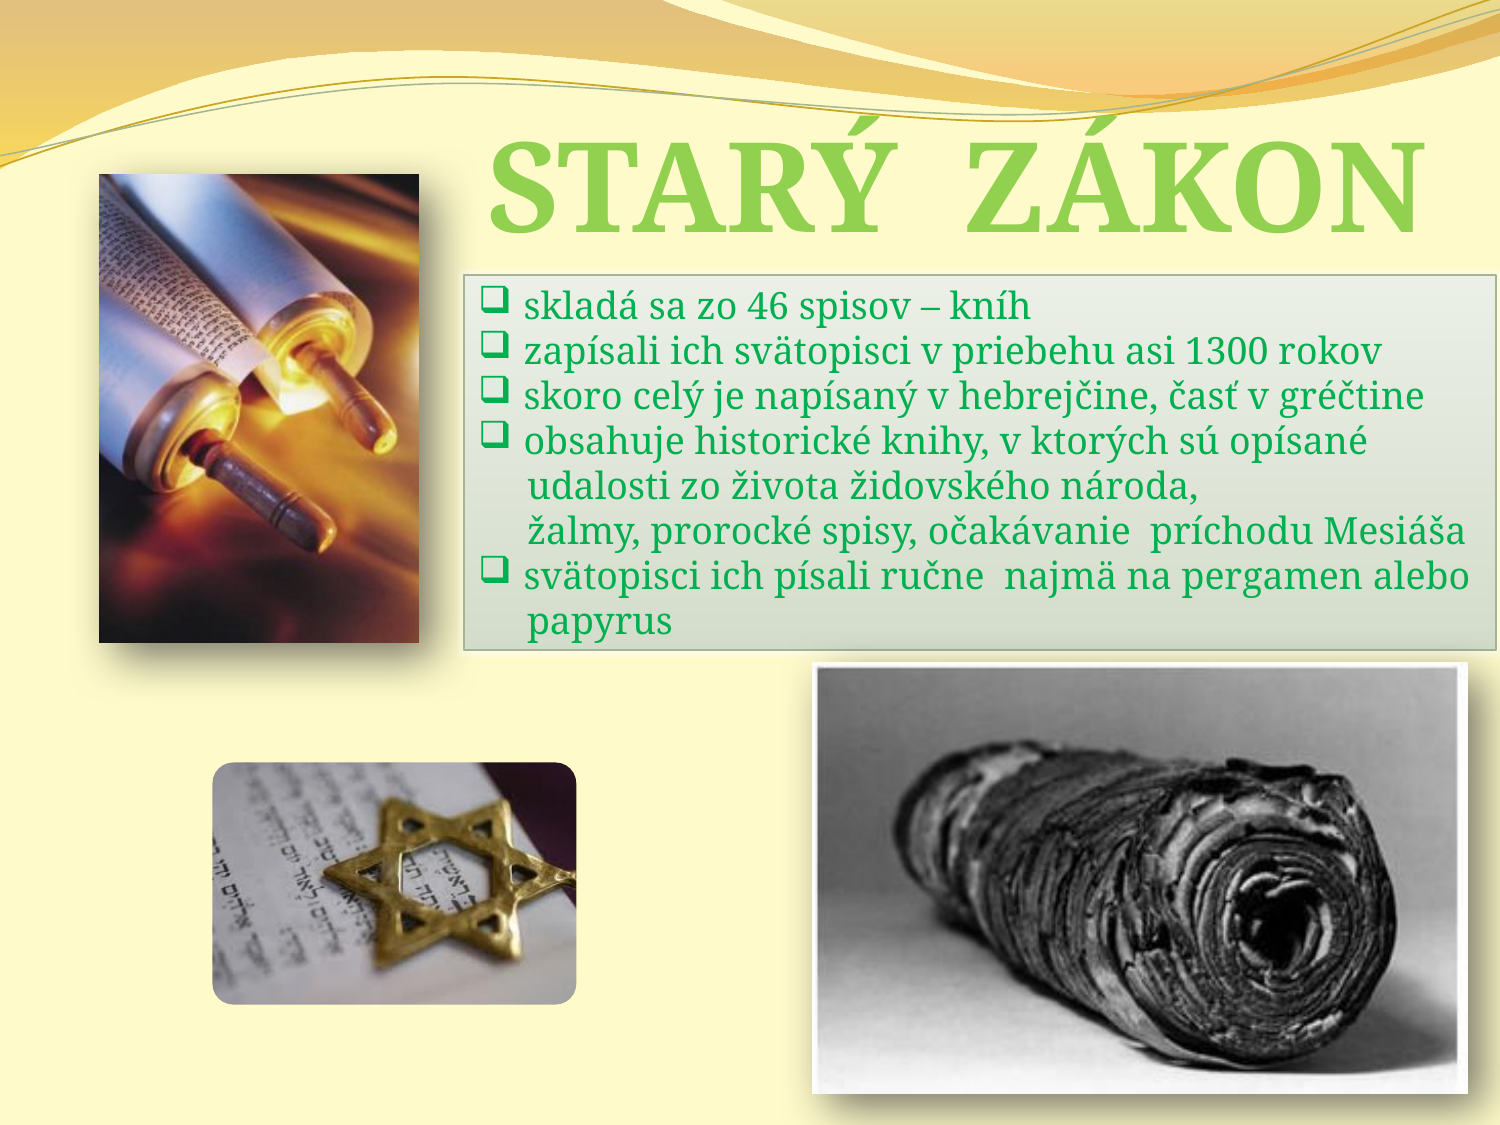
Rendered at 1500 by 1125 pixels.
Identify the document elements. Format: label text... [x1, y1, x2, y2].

picture [99, 174, 420, 643]
text_box STARÝ ZÁKON [472, 99, 1442, 265]
picture [811, 661, 1468, 1094]
picture [212, 761, 577, 1006]
text_box skladá sa zo 46 spisov – kníh zapísali ich svätopisci v priebehu asi 1300 rokov skoro celý je napísaný v hebrejčine, časť v gréčtine obsahuje historické knihy, v ktorých sú opísané udalosti zo života židovského národa, žalmy, prorocké spisy, očakávanie príchodu Mesiáša svätopisci ich písali ručne najmä na pergamen alebo papyrus [463, 274, 1497, 651]
